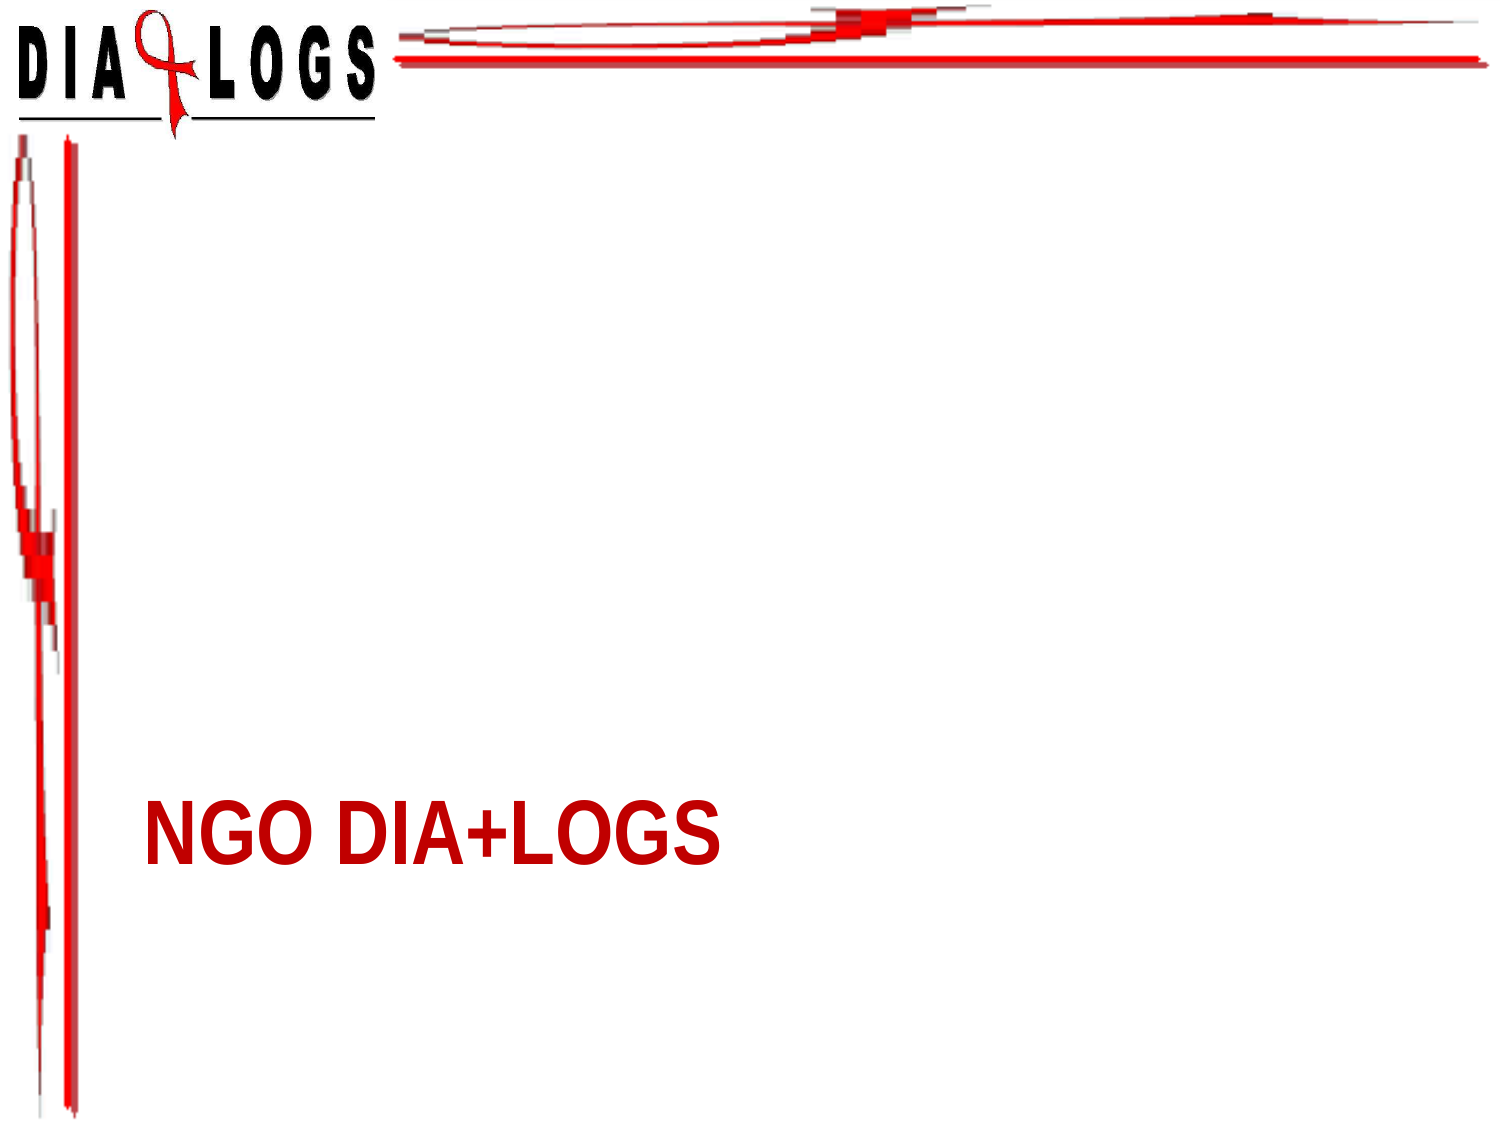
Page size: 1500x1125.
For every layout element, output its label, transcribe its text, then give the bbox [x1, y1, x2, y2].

picture [387, 0, 1500, 75]
picture [0, 9, 375, 1125]
subtitle NGO DIA+LOGS [128, 637, 1407, 926]
